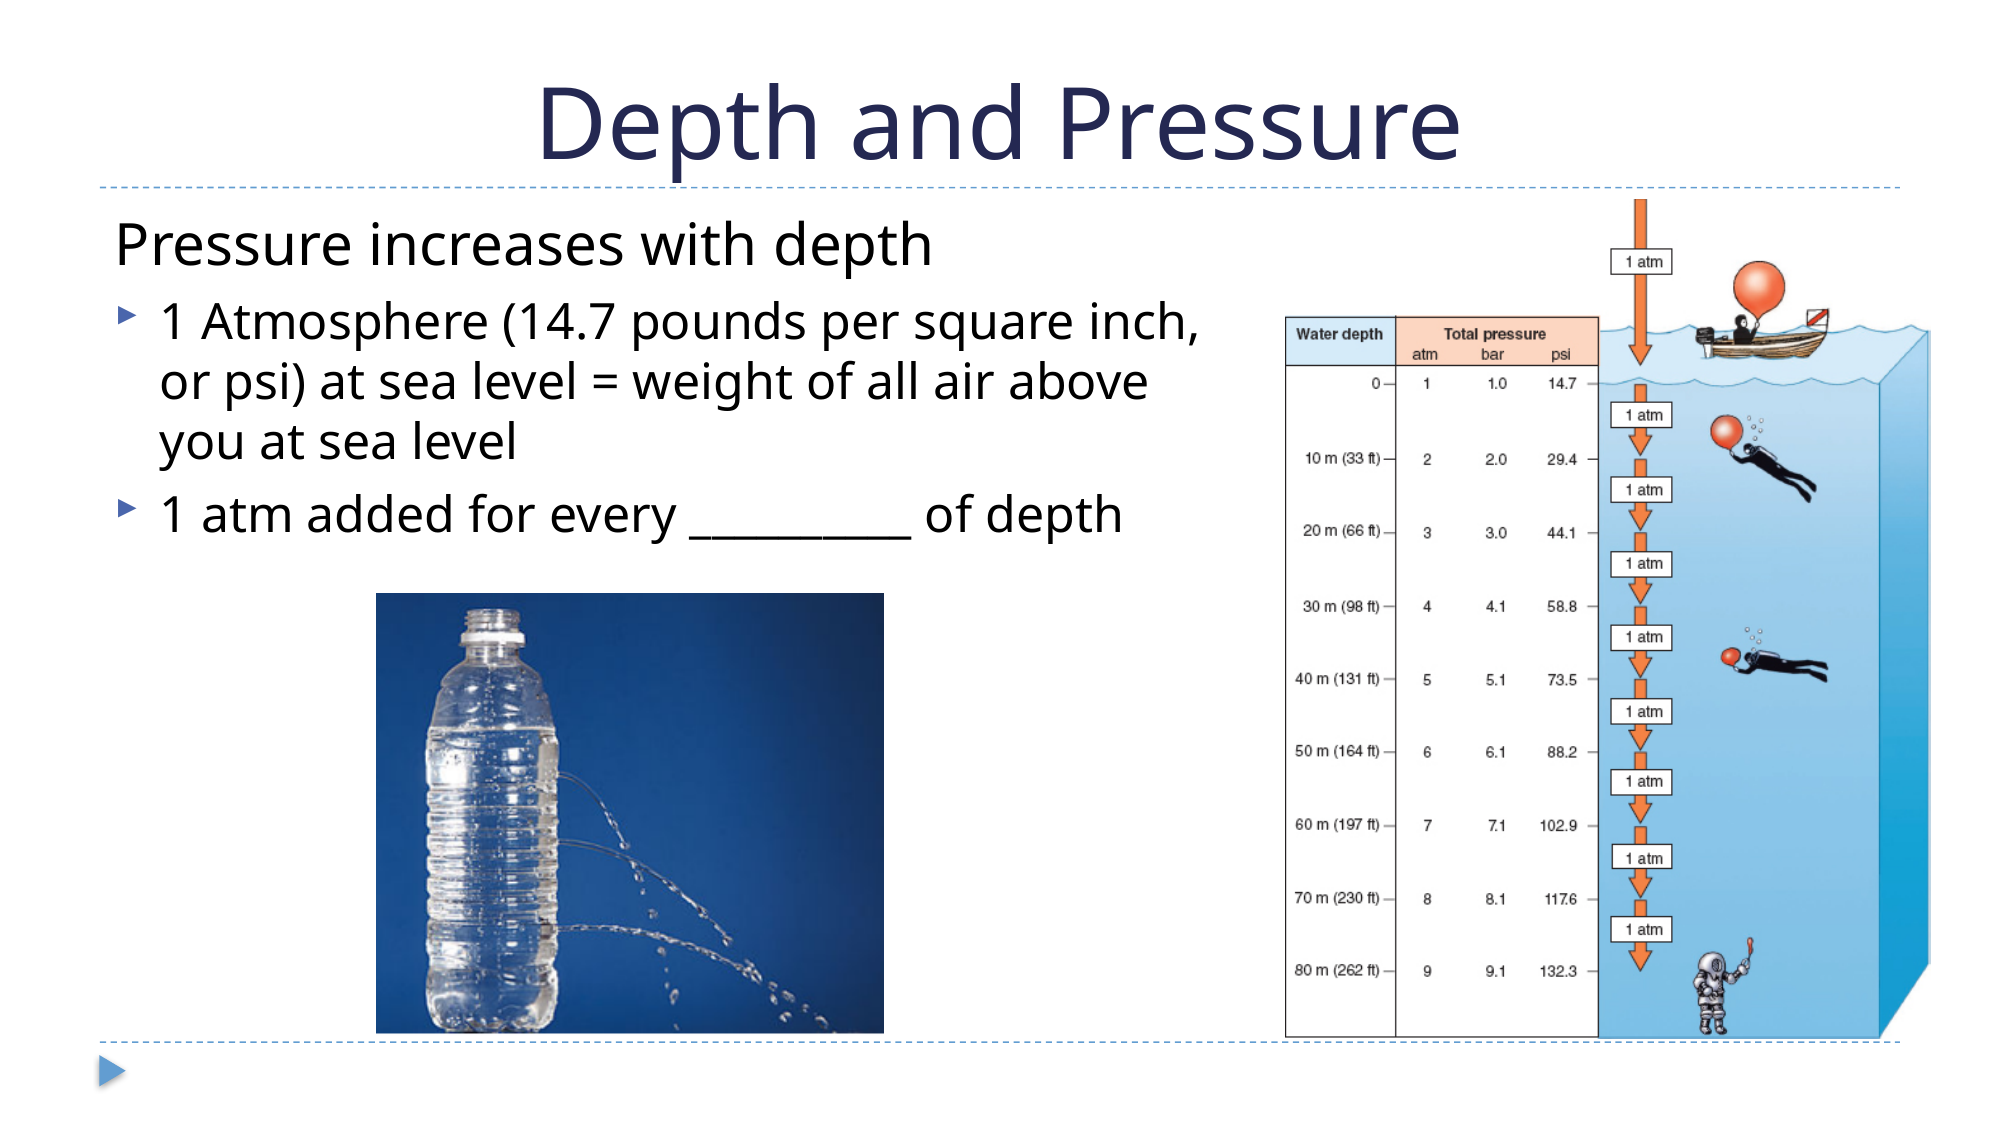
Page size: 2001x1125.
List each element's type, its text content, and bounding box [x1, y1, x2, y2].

picture [1285, 199, 1931, 1039]
picture [376, 593, 885, 1037]
list Pressure increases with depth 1 Atmosphere (14.7 pounds per square inch, or psi) at sea level = weight of all air above you at sea level 1 atm added for every __________ of depth [99, 200, 1224, 563]
title Depth and Pressure [99, 24, 1900, 188]
